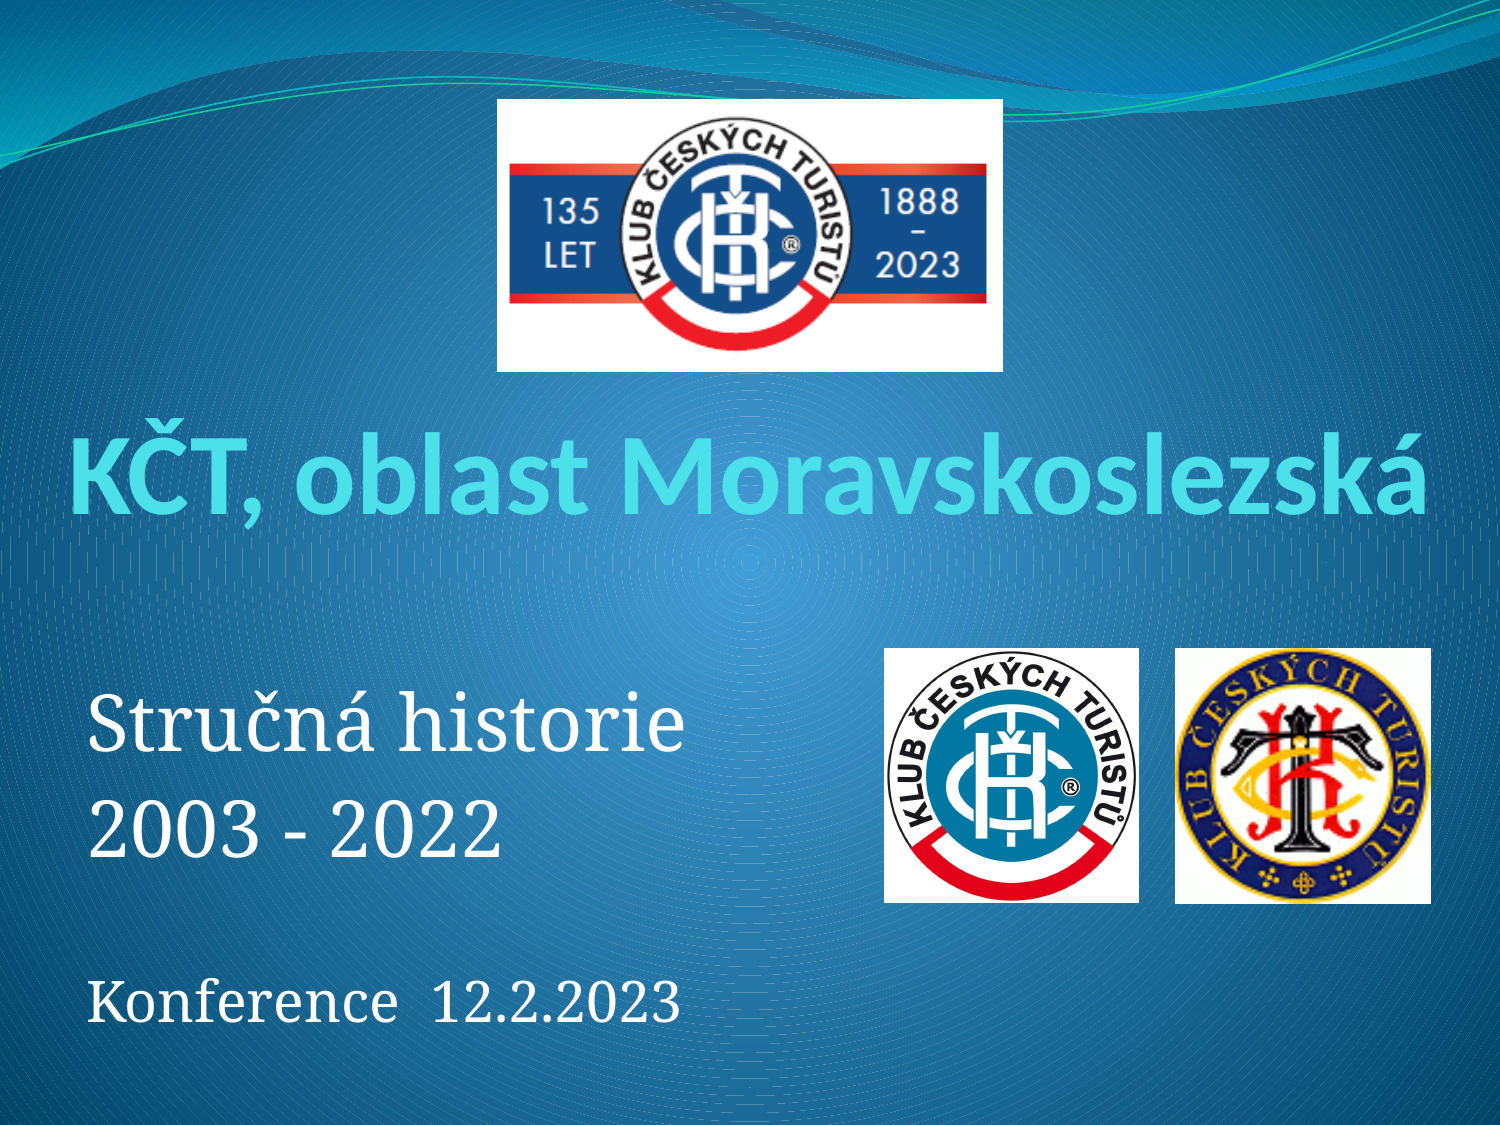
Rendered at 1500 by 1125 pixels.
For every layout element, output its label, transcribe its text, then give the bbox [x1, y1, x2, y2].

picture [497, 99, 1003, 372]
subtitle Stručná historie 2003 - 2022 Konference 12.2.2023 [86, 597, 1375, 1042]
title KČT, oblast Moravskoslezská [64, 243, 1436, 538]
picture [883, 648, 1140, 903]
picture [1175, 648, 1431, 904]
